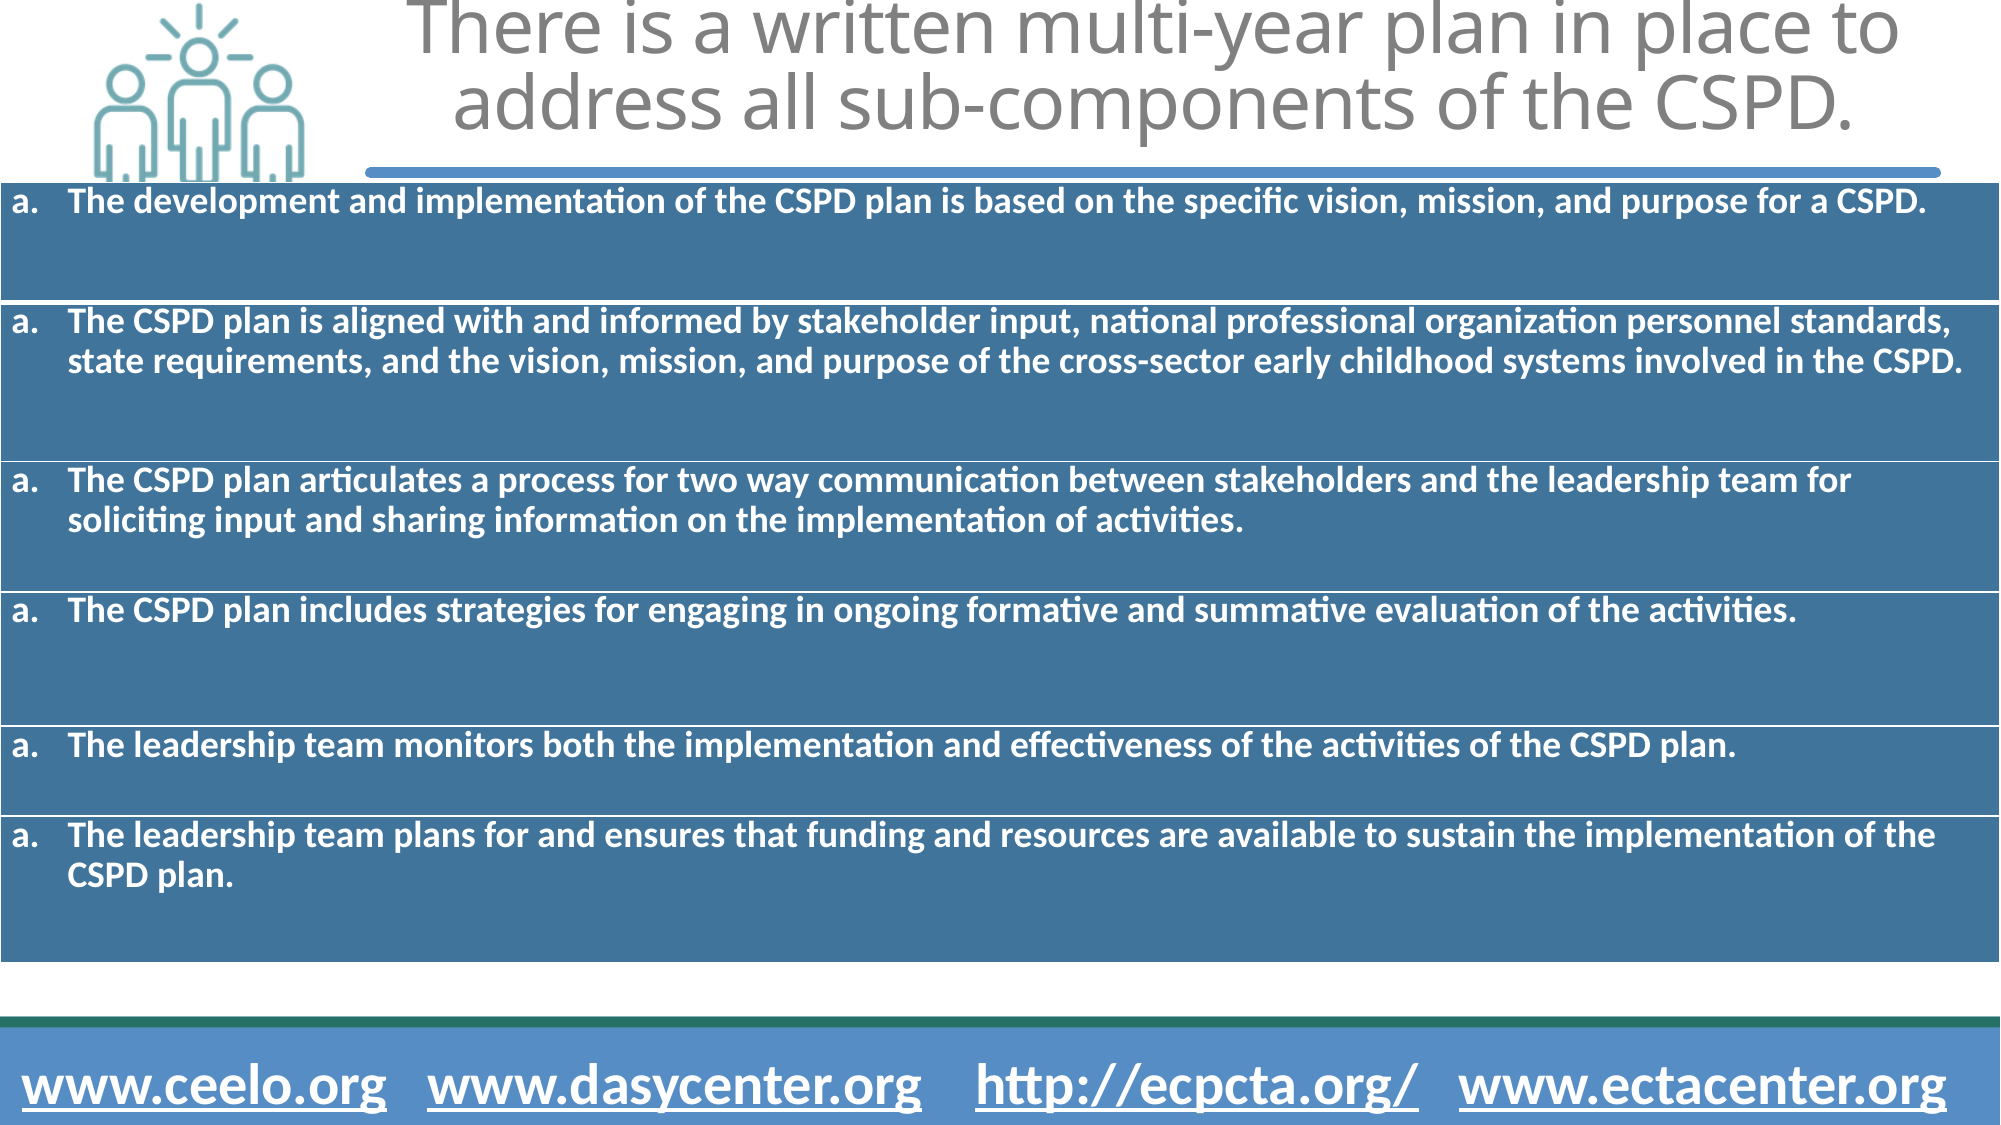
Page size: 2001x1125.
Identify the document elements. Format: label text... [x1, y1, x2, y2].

table_cell The leadership team monitors both the implementation and effectiveness of the activities of the CSPD plan. [1, 727, 1999, 815]
table_header The development and implementation of the CSPD plan is based on the specific vision, mission, and purpose for a CSPD. [1, 183, 1999, 300]
table_cell The CSPD plan articulates a process for two way communication between stakeholders and the leadership team for soliciting input and sharing information on the implementation of activities. [1, 462, 1999, 591]
table_cell The CSPD plan includes strategies for engaging in ongoing formative and summative evaluation of the activities. [1, 593, 1999, 725]
title There is a written multi-year plan in place to address all sub-components of the CSPD. [370, 0, 1938, 182]
table_cell The CSPD plan is aligned with and informed by stakeholder input, national professional organization personnel standards, state requirements, and the vision, mission, and purpose of the cross-sector early childhood systems involved in the CSPD. [1, 305, 1999, 461]
picture [85, 0, 316, 182]
table_cell The leadership team plans for and ensures that funding and resources are available to sustain the implementation of the CSPD plan. [1, 817, 1999, 962]
